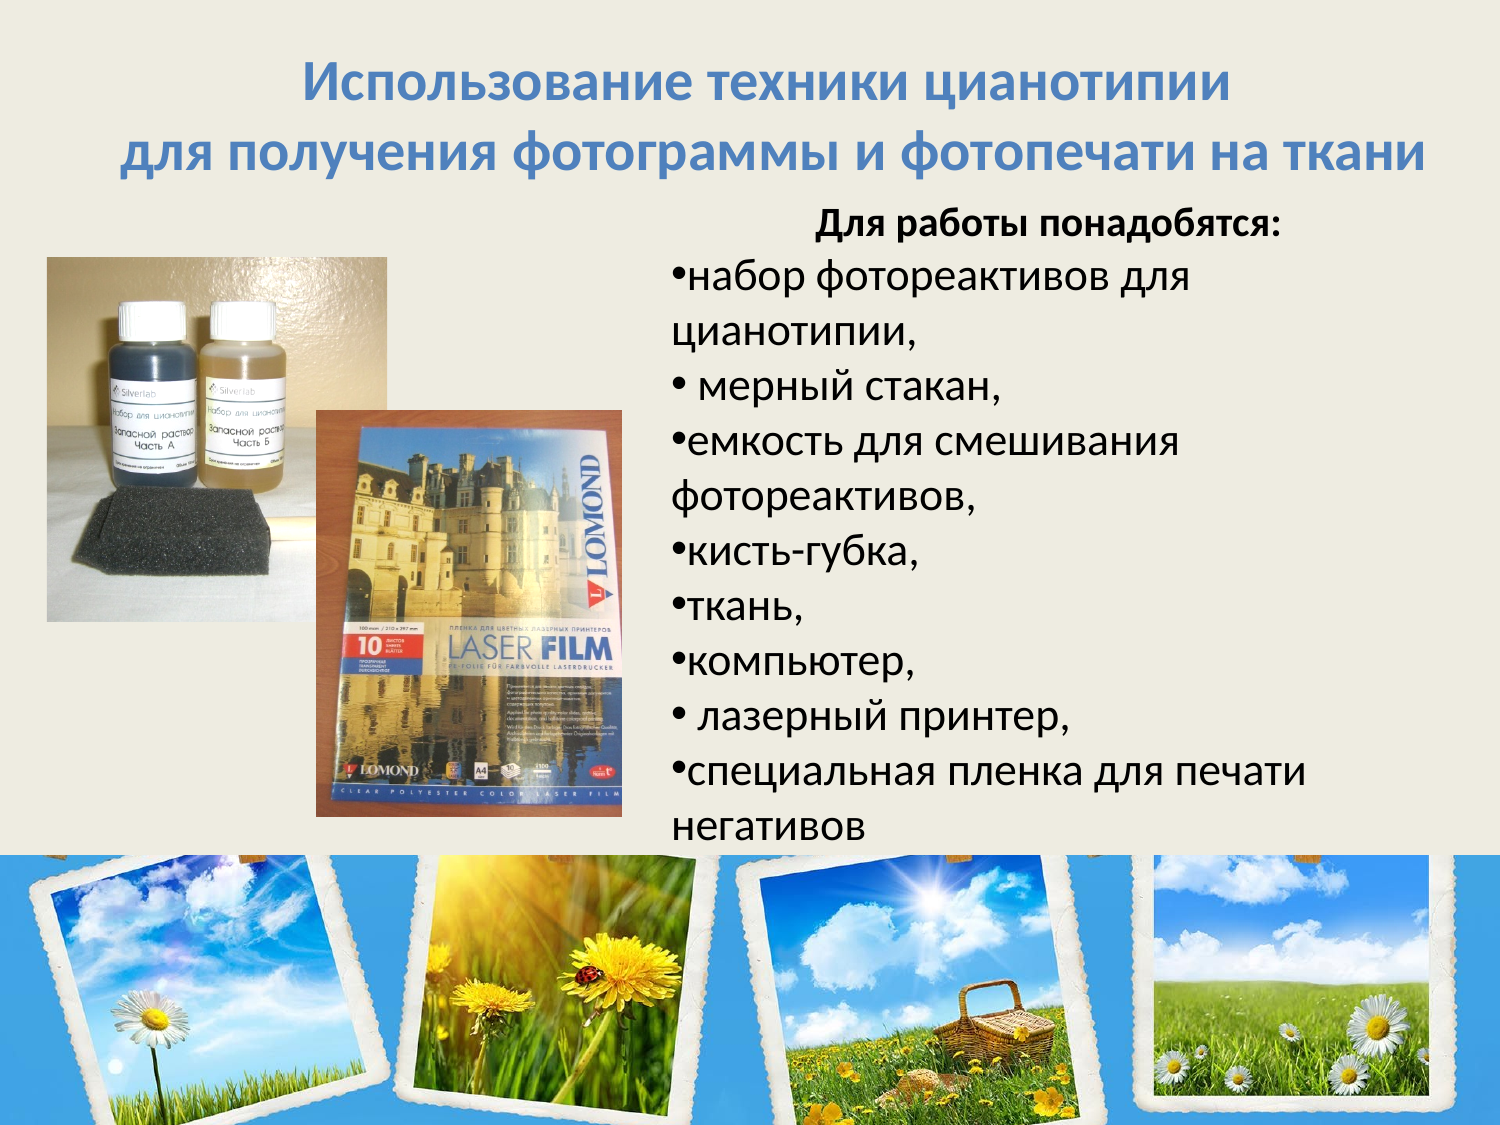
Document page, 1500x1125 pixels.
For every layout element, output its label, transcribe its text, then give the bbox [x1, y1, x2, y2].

text_box Использование техники цианотипии для получения фотограммы и фотопечати на ткани [70, 35, 1465, 190]
picture [0, 855, 1500, 1125]
picture [46, 257, 622, 817]
text_box Для работы понадобятся: набор фотореактивов для цианотипии, мерный стакан, емкость для смешивания фотореактивов, кисть-губка, ткань, компьютер, лазерный принтер, специальная пленка для печати негативов [656, 187, 1442, 853]
